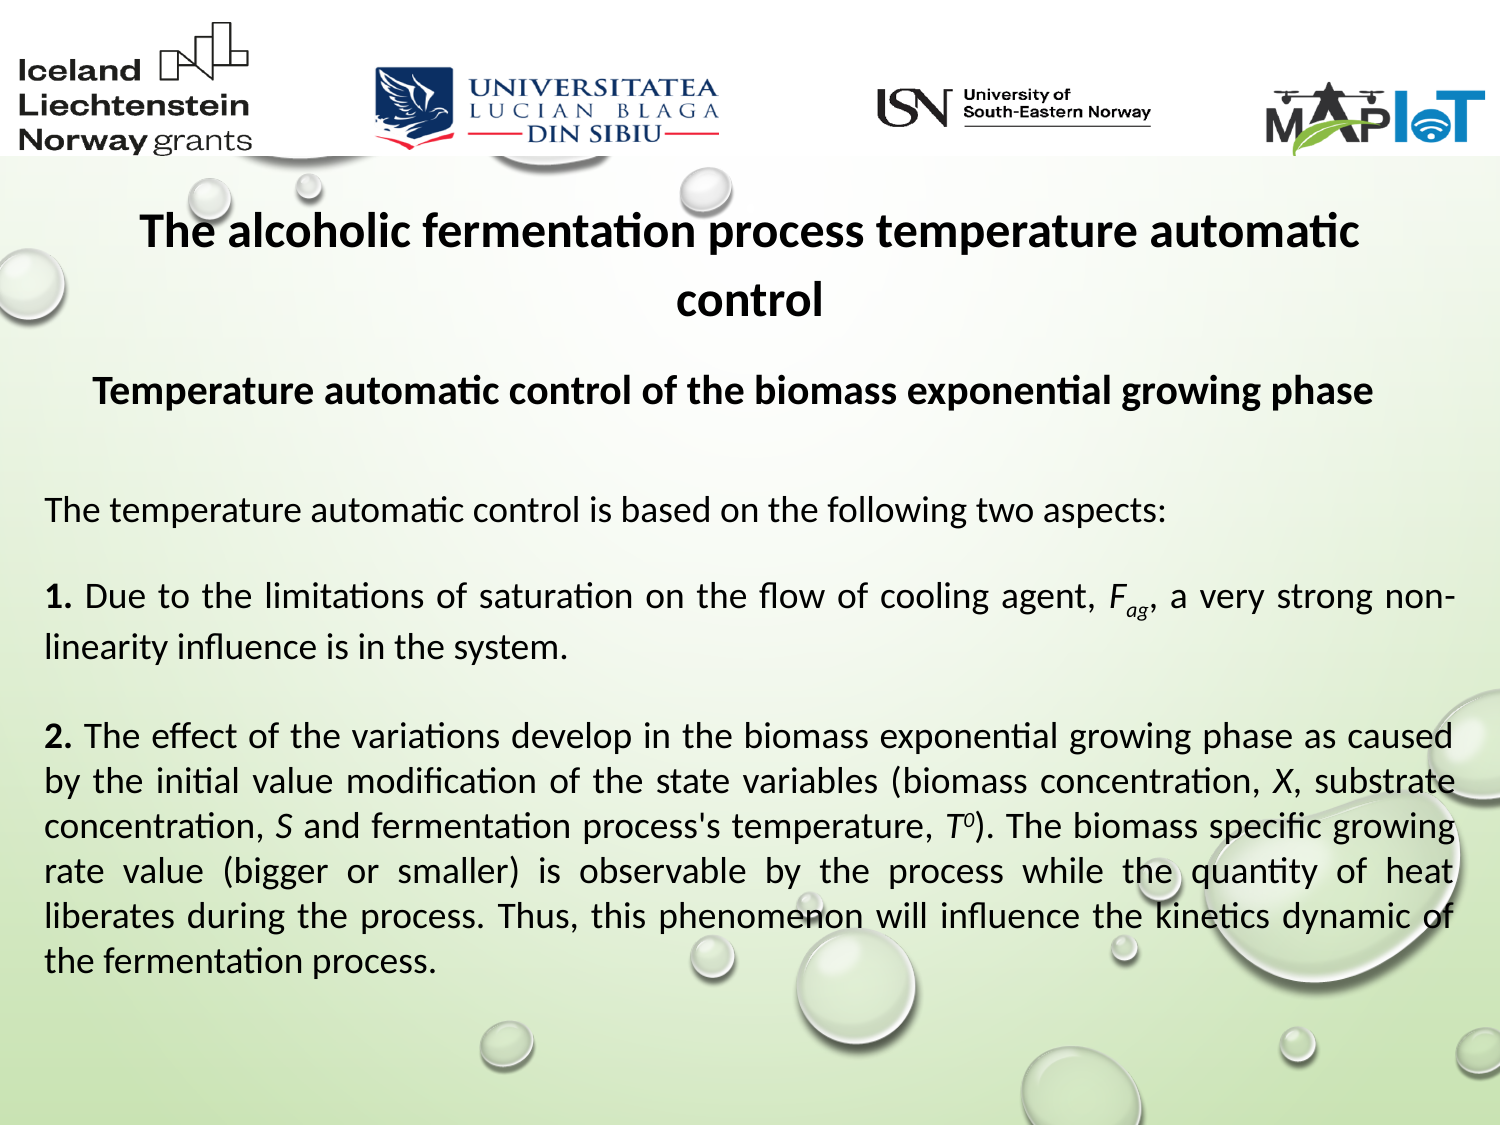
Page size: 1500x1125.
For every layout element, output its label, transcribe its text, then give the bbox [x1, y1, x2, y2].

text_box 2. The effect of the variations develop in the biomass exponential growing phase as caused by the initial value modification of the state variables (biomass concentration, X, substrate concentration, S and fermentation process's temperature, T0). The biomass specific growing rate value (bigger or smaller) is observable by the process while the quantity of heat liberates during the process. Thus, this phenomenon will influence the kinetics dynamic of the fermentation process. [29, 704, 1471, 989]
picture [0, 0, 1500, 1125]
text_box The alcoholic fermentation process temperature automatic control [112, 179, 1388, 334]
text_box 1. Due to the limitations of saturation on the flow of cooling agent, Fag, a very strong non-linearity influence is in the system. [29, 563, 1471, 675]
footer AQTR'18 Conference, Cluj-Napoca, Romania [962, 1046, 1413, 1094]
subtitle The temperature automatic control is based on the following two aspects: [29, 468, 1258, 551]
title Temperature automatic control of the biomass exponential growing phase [54, 338, 1413, 421]
